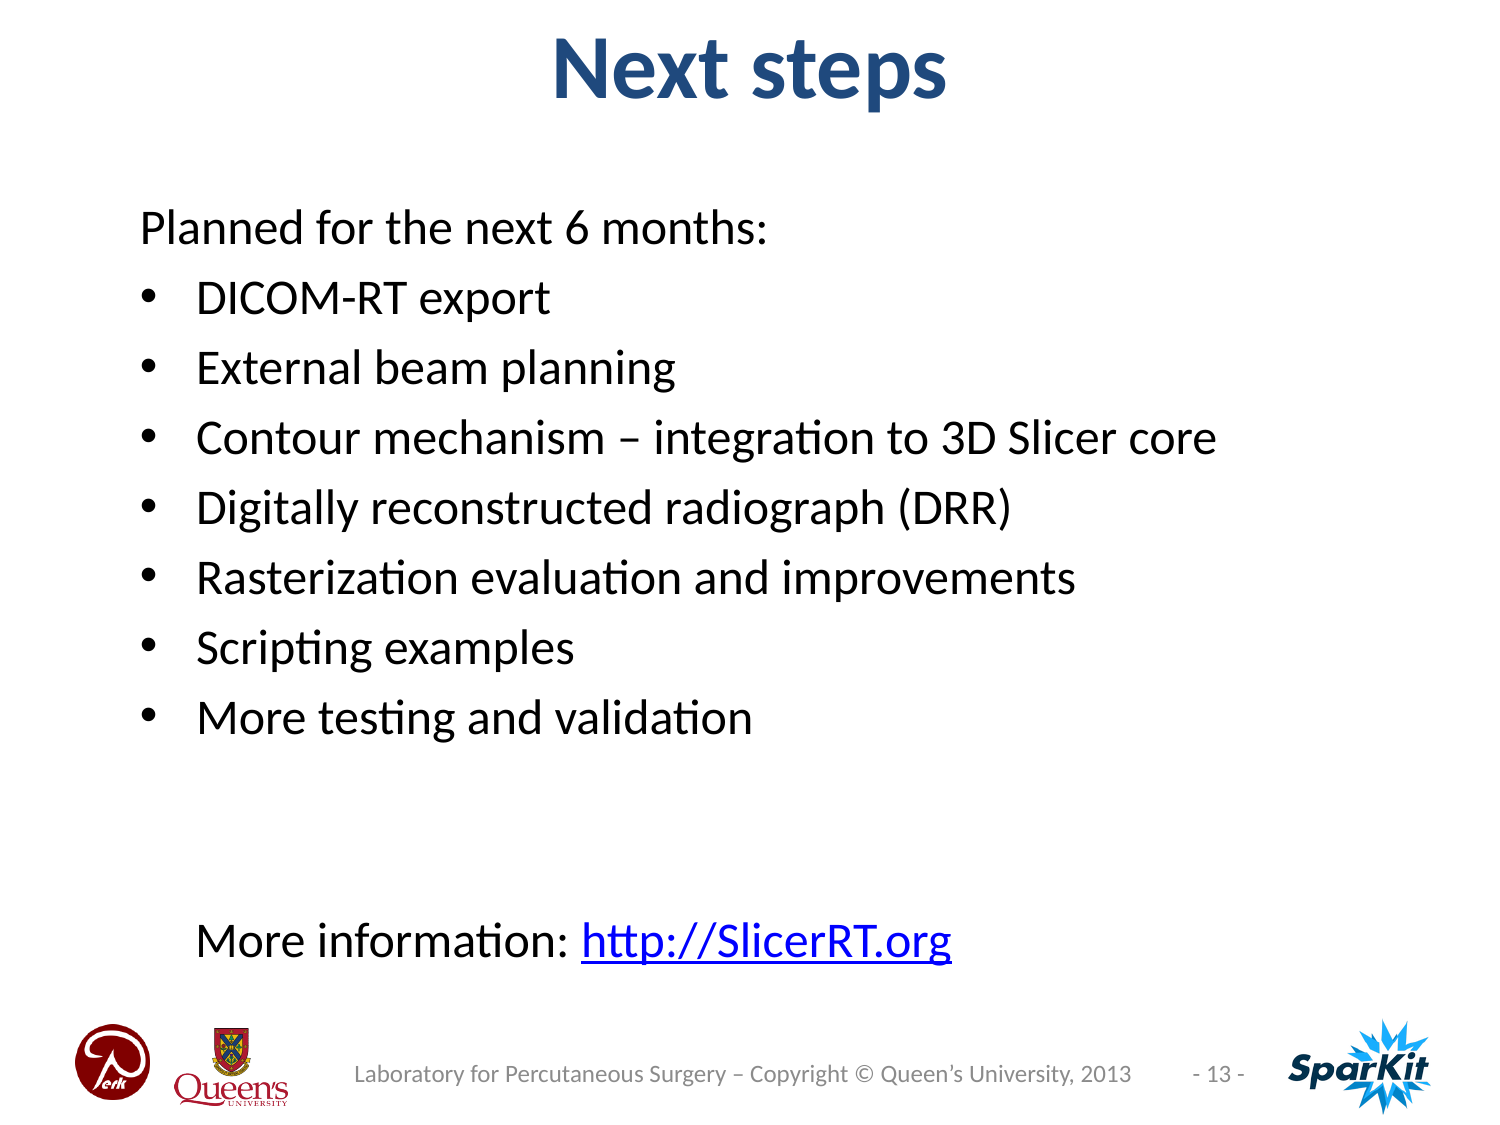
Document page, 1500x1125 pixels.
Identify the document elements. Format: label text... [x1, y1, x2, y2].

slide_number - 13 - [1175, 1042, 1263, 1103]
picture [174, 1028, 288, 1106]
picture [1287, 1018, 1431, 1115]
text_box Next steps [74, 0, 1425, 188]
text_box More information: http://SlicerRT.org [180, 900, 1266, 1000]
text_box Planned for the next 6 months: DICOM-RT export External beam planning Contour mechanism – integration to 3D Slicer core Digitally reconstructed radiograph (DRR) Rasterization evaluation and improvements Scripting examples More testing and validation [124, 187, 1325, 875]
footer Laboratory for Percutaneous Surgery – Copyright © Queen’s University, 2013 [312, 1042, 1175, 1103]
picture [75, 1024, 150, 1100]
